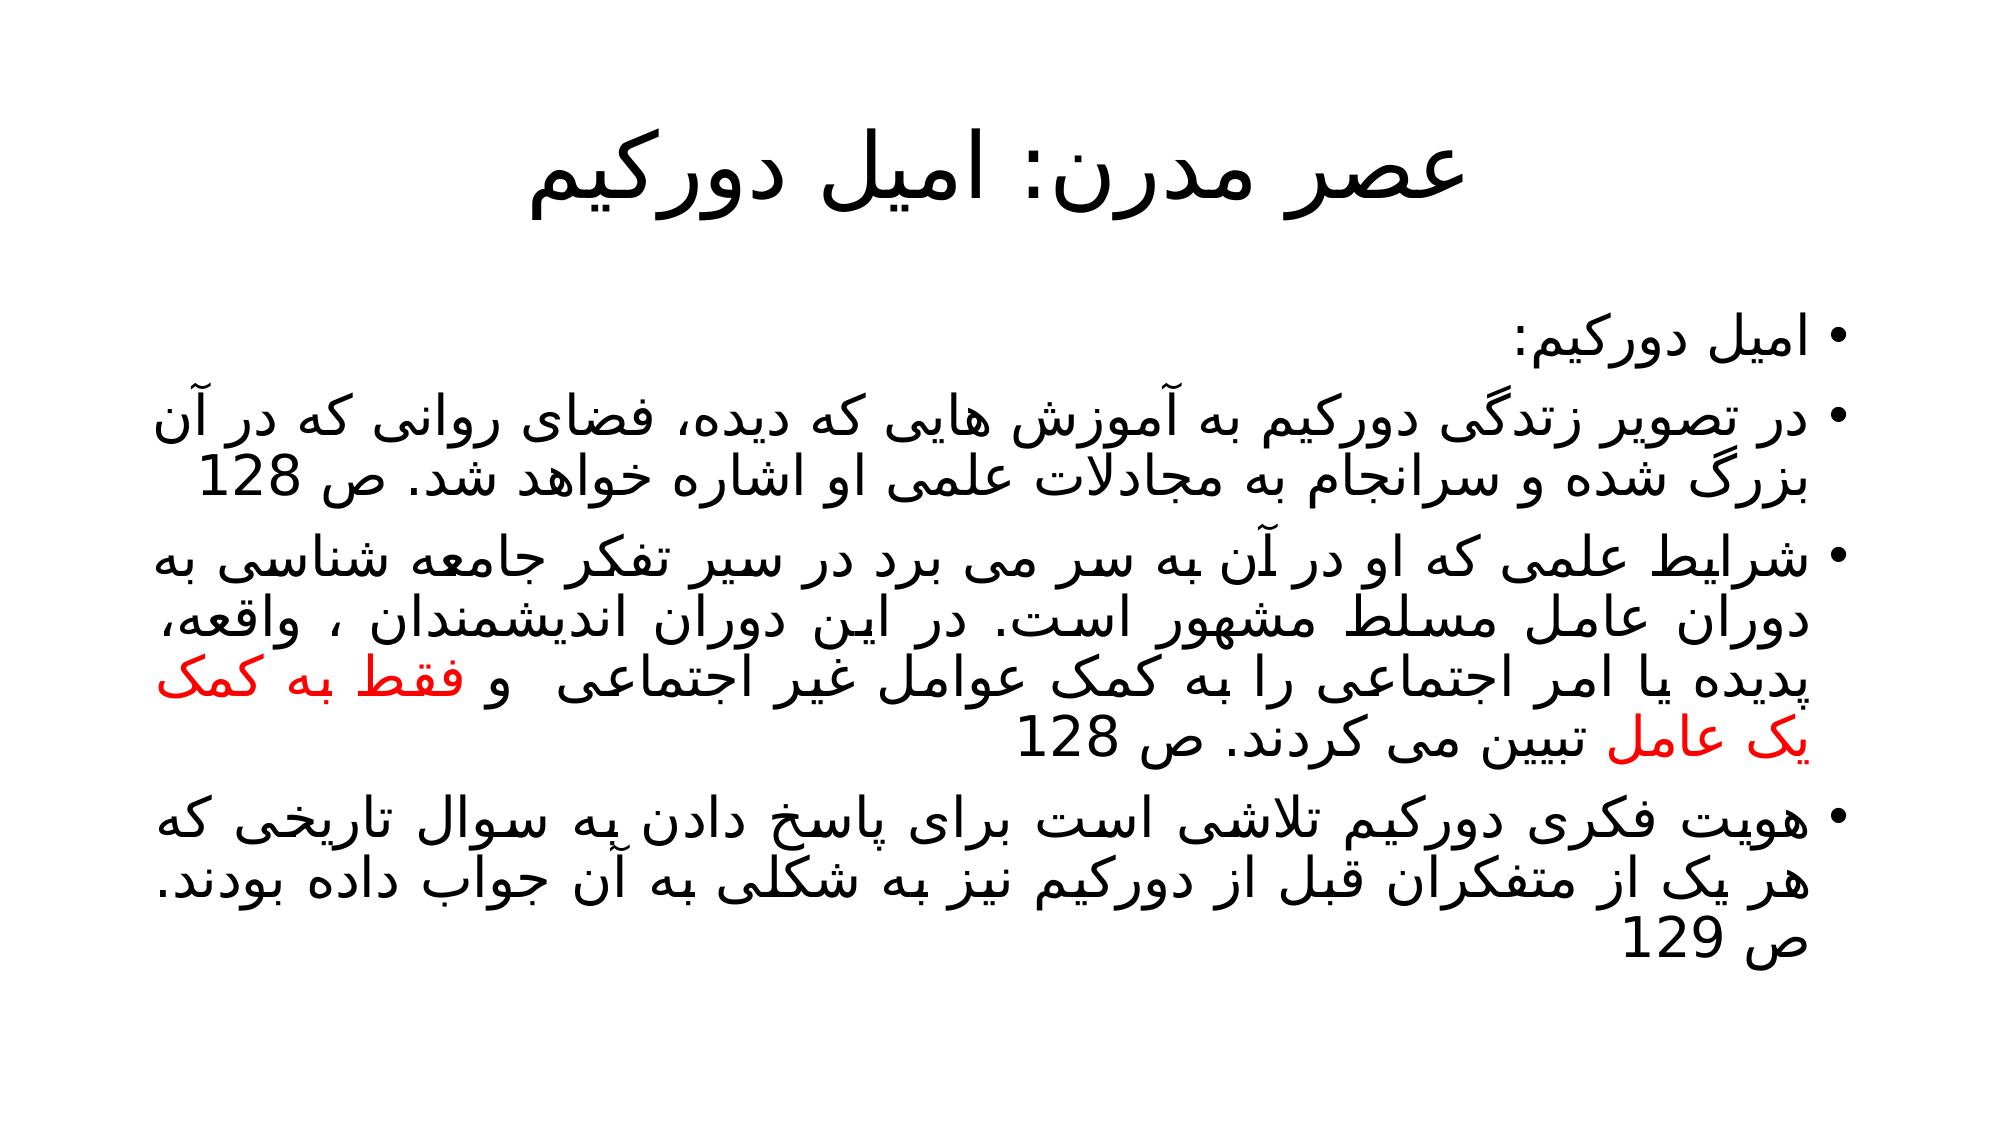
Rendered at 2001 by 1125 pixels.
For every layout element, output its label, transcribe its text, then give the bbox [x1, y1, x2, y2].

title عصر مدرن: امیل دورکیم [137, 59, 1863, 278]
list امیل دورکیم: در تصویر زتدگی دورکیم به آموزش هایی که دیده، فضای روانی که در آن بزرگ شده و سرانجام به مجادلات علمی او اشاره خواهد شد. ص 128 شرایط علمی که او در آن به سر می برد در سیر تفکر جامعه شناسی به دوران عامل مسلط مشهور است. در این دوران اندیشمندان ، واقعه، پدیده یا امر اجتماعی را به کمک عوامل غیر اجتماعی و فقط به کمک یک عامل تبیین می کردند. ص 128 هویت فکری دورکیم تلاشی است برای پاسخ دادن به سوال تاریخی که هر یک از متفکران قبل از دورکیم نیز به شکلی به آن جواب داده بودند. ص 129 [137, 299, 1863, 1014]
